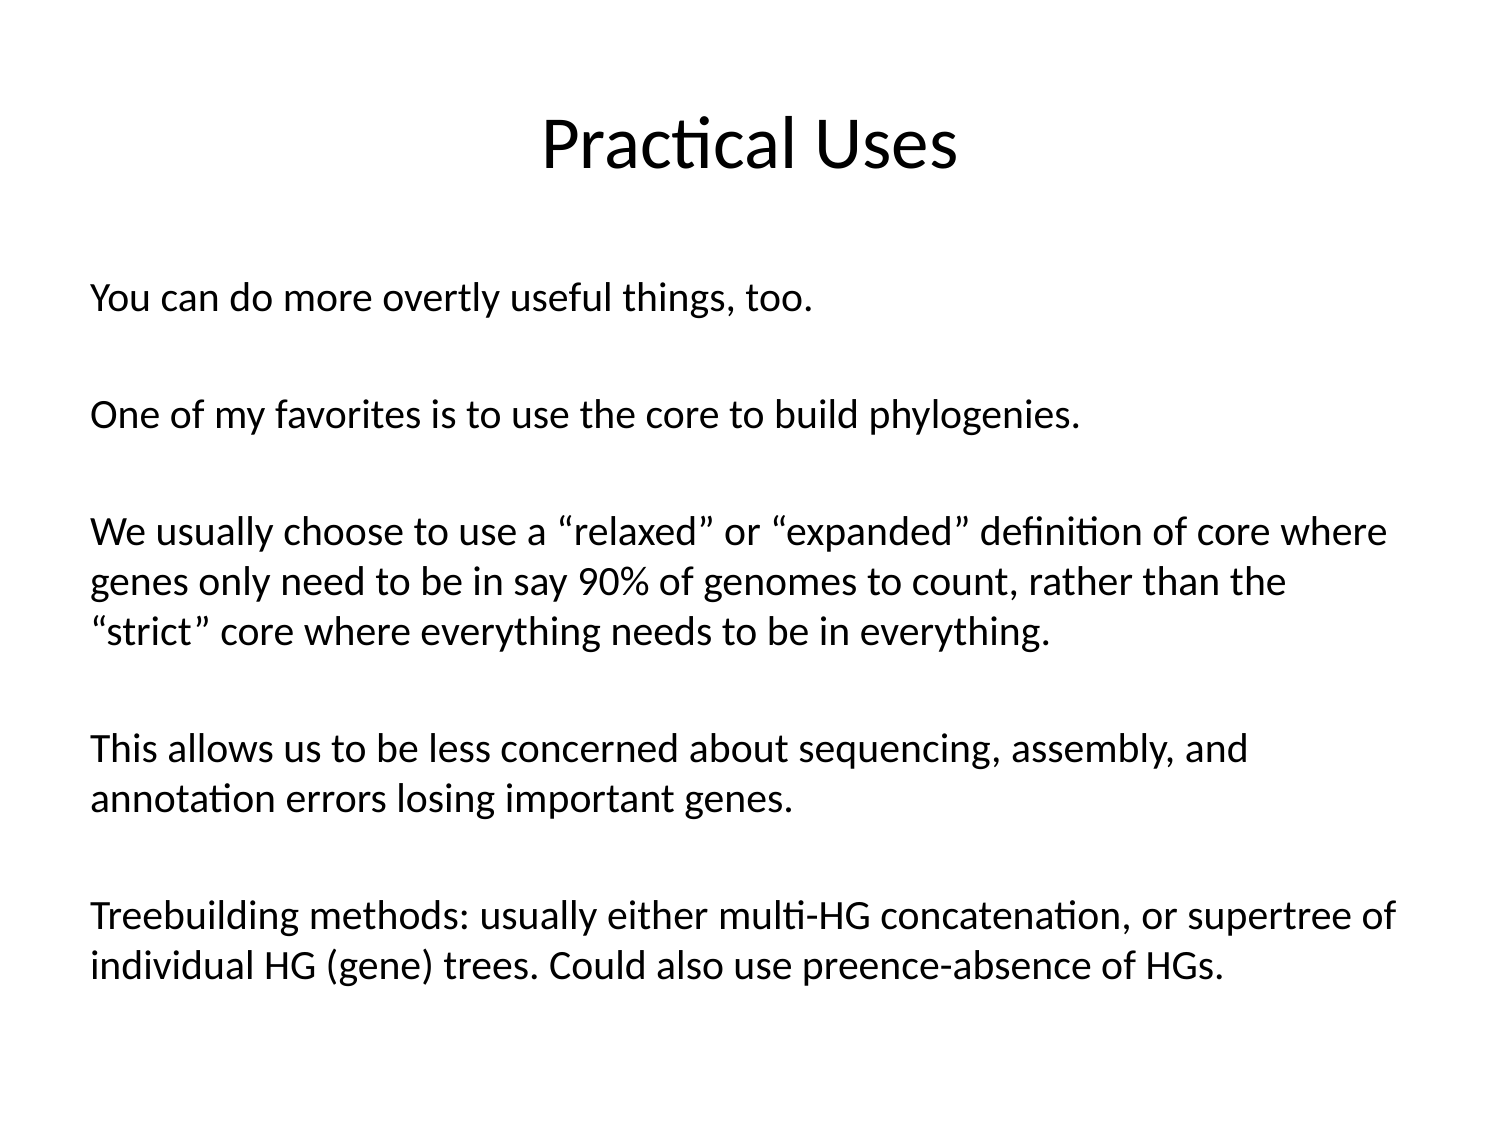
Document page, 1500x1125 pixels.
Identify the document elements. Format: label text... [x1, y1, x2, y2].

title Practical Uses [75, 45, 1425, 233]
list You can do more overtly useful things, too. One of my favorites is to use the core to build phylogenies. We usually choose to use a “relaxed” or “expanded” definition of core where genes only need to be in say 90% of genomes to count, rather than the “strict” core where everything needs to be in everything. This allows us to be less concerned about sequencing, assembly, and annotation errors losing important genes. Treebuilding methods: usually either multi-HG concatenation, or supertree of individual HG (gene) trees. Could also use preence-absence of HGs. [75, 262, 1425, 1075]
